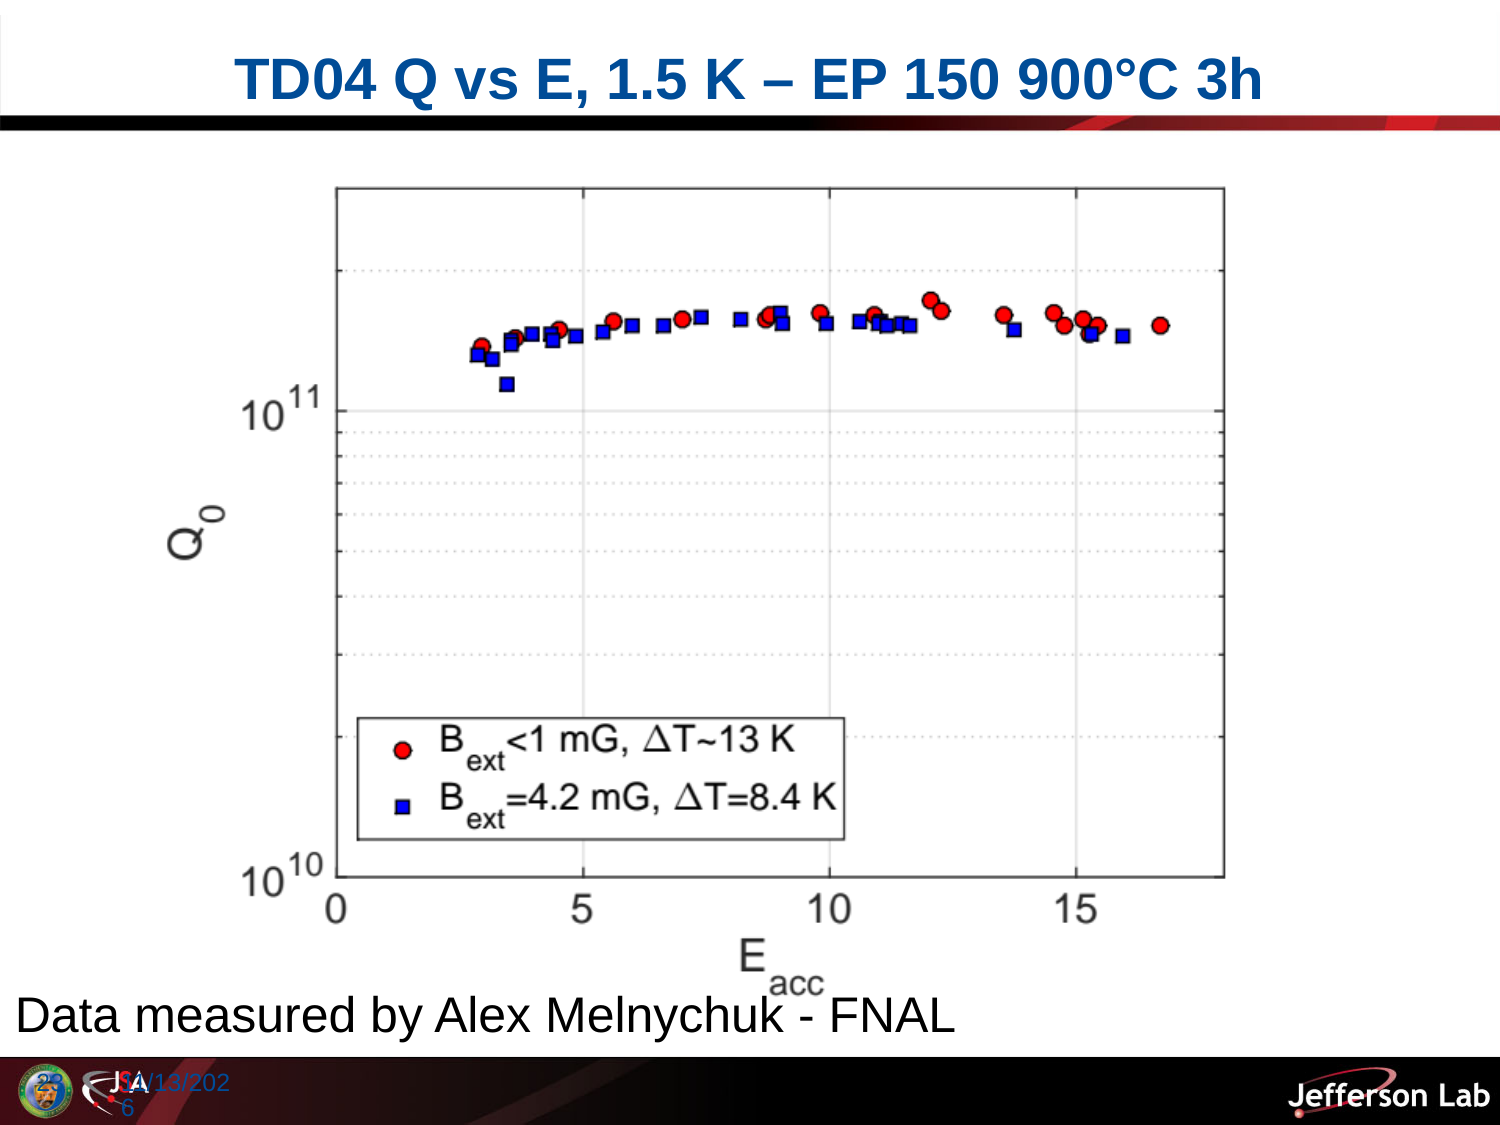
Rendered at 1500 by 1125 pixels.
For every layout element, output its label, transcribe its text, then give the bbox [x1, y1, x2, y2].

title TD04 Q vs E, 1.5 K – EP 150 900°C 3h [37, 41, 1463, 112]
text_box Data measured by Alex Melnychuk - FNAL [0, 974, 1125, 1050]
picture [0, 0, 1500, 1125]
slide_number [120, 1066, 232, 1107]
slide_number 23 [36, 1066, 105, 1106]
